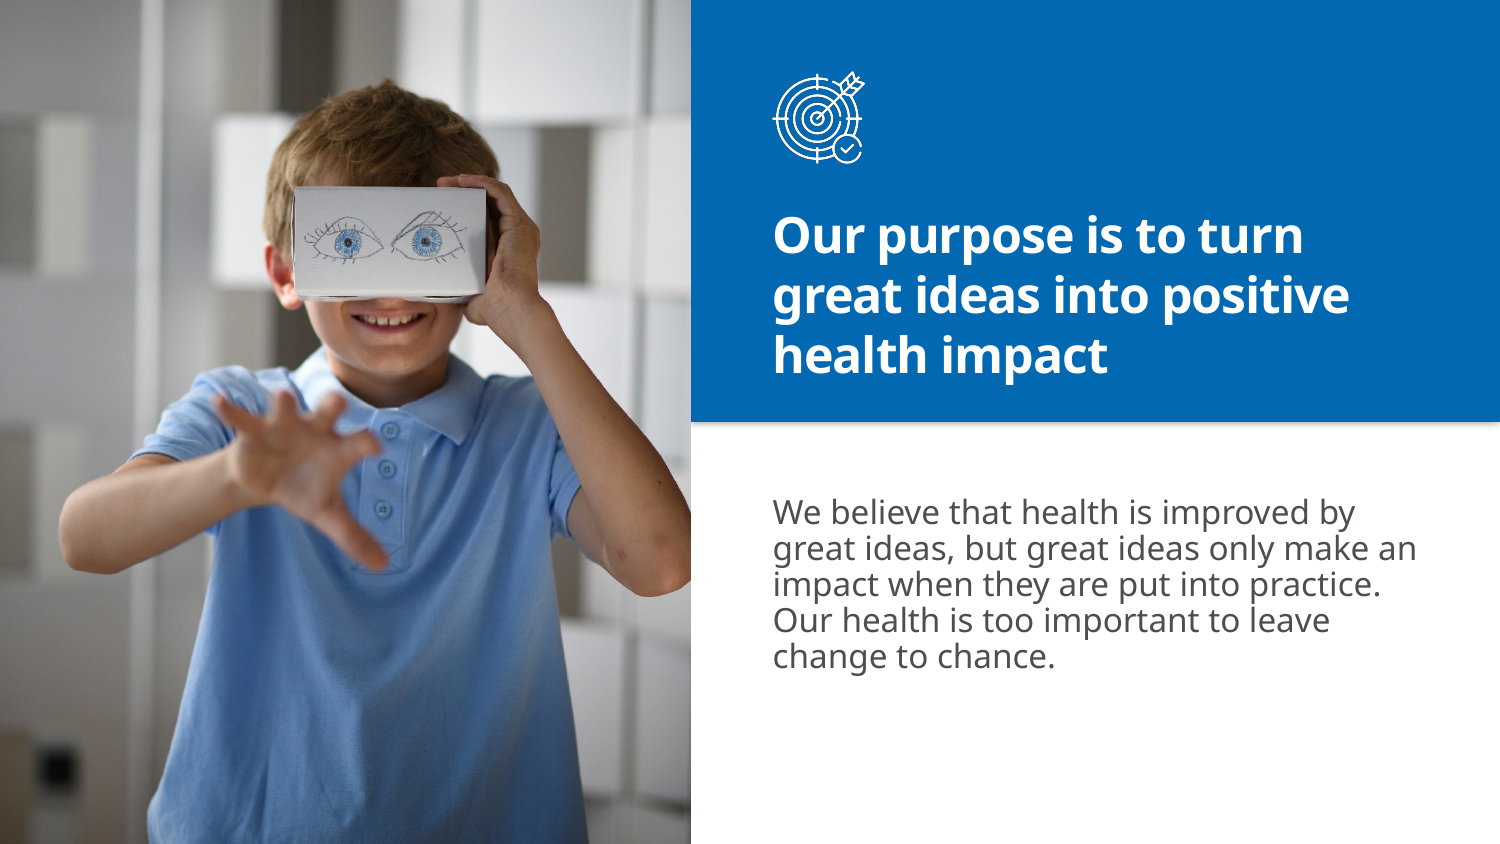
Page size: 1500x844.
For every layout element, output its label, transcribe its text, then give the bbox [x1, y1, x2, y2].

picture [0, 0, 692, 844]
text_box [692, 0, 1500, 423]
title Our purpose is to turn great ideas into positive health impact [772, 203, 1393, 385]
list We believe that health is improved by great ideas, but great ideas only make an impact when they are put into practice. Our health is too important to leave change to chance. [772, 496, 1432, 772]
picture [772, 71, 865, 164]
